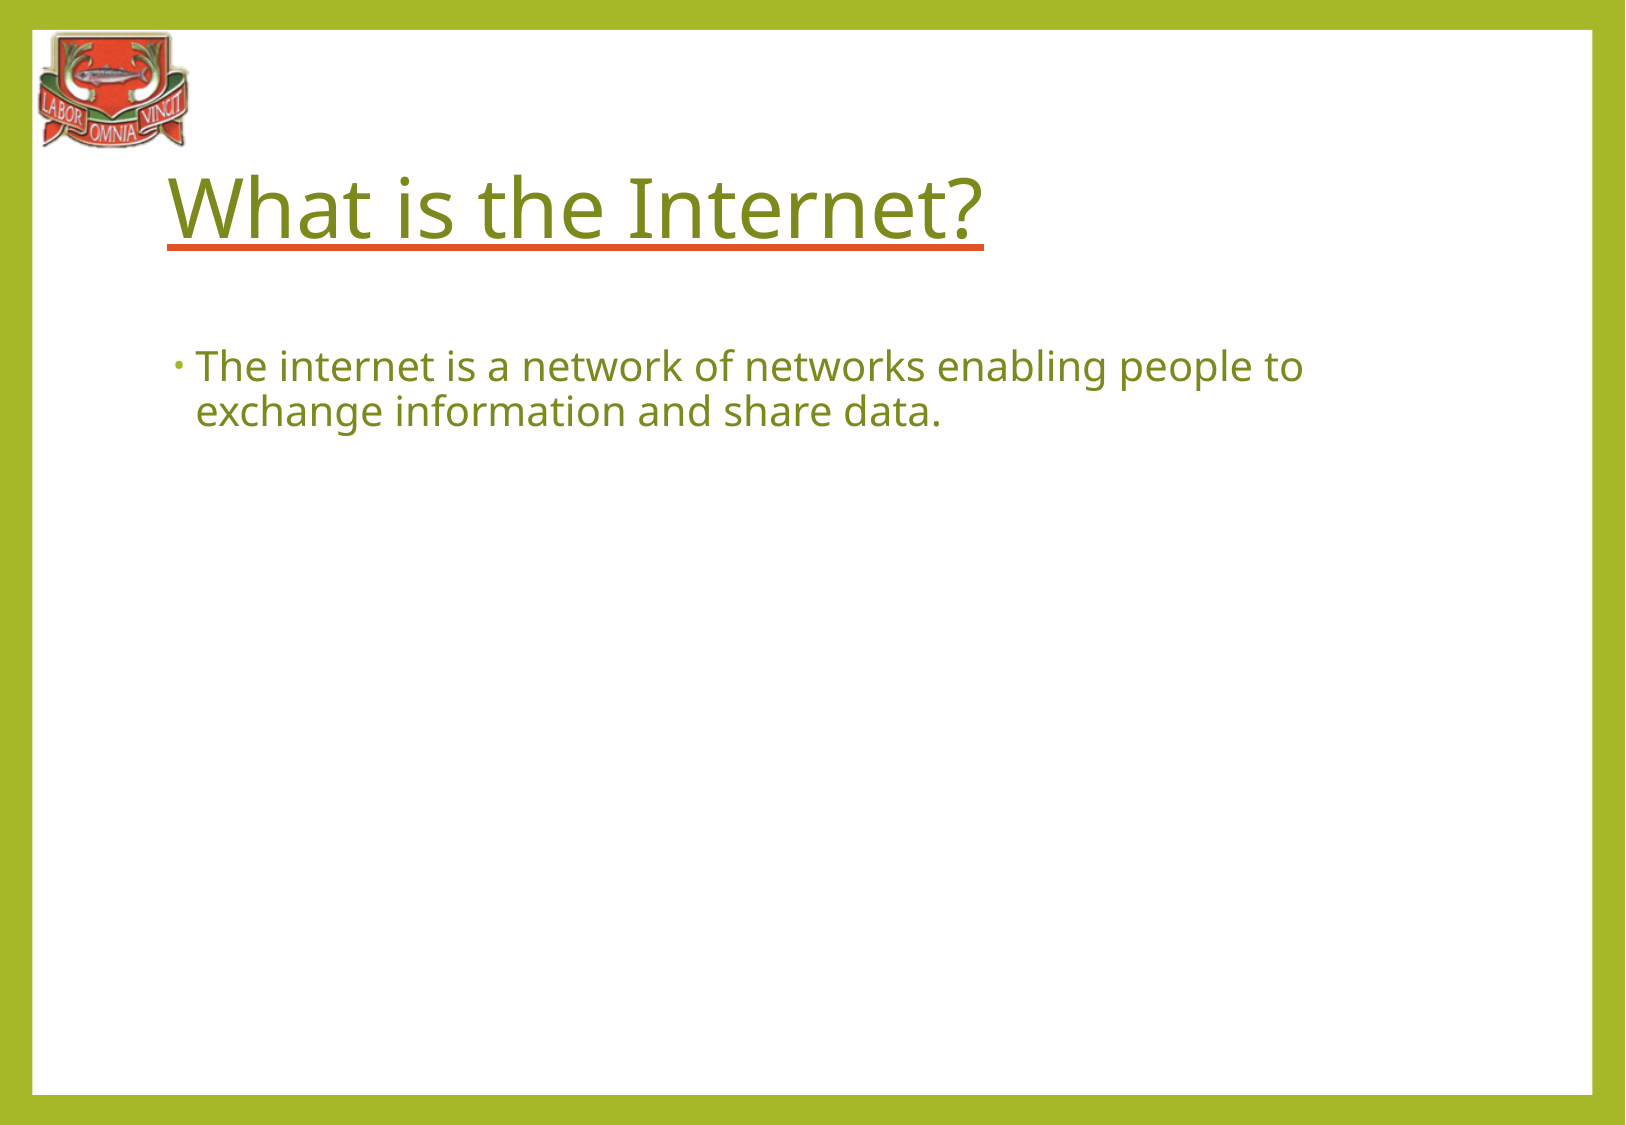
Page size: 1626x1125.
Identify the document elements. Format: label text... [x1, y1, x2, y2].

list The internet is a network of networks enabling people to exchange information and share data. [152, 337, 1469, 1000]
picture [32, 19, 195, 166]
title What is the Internet? [152, 99, 1469, 323]
